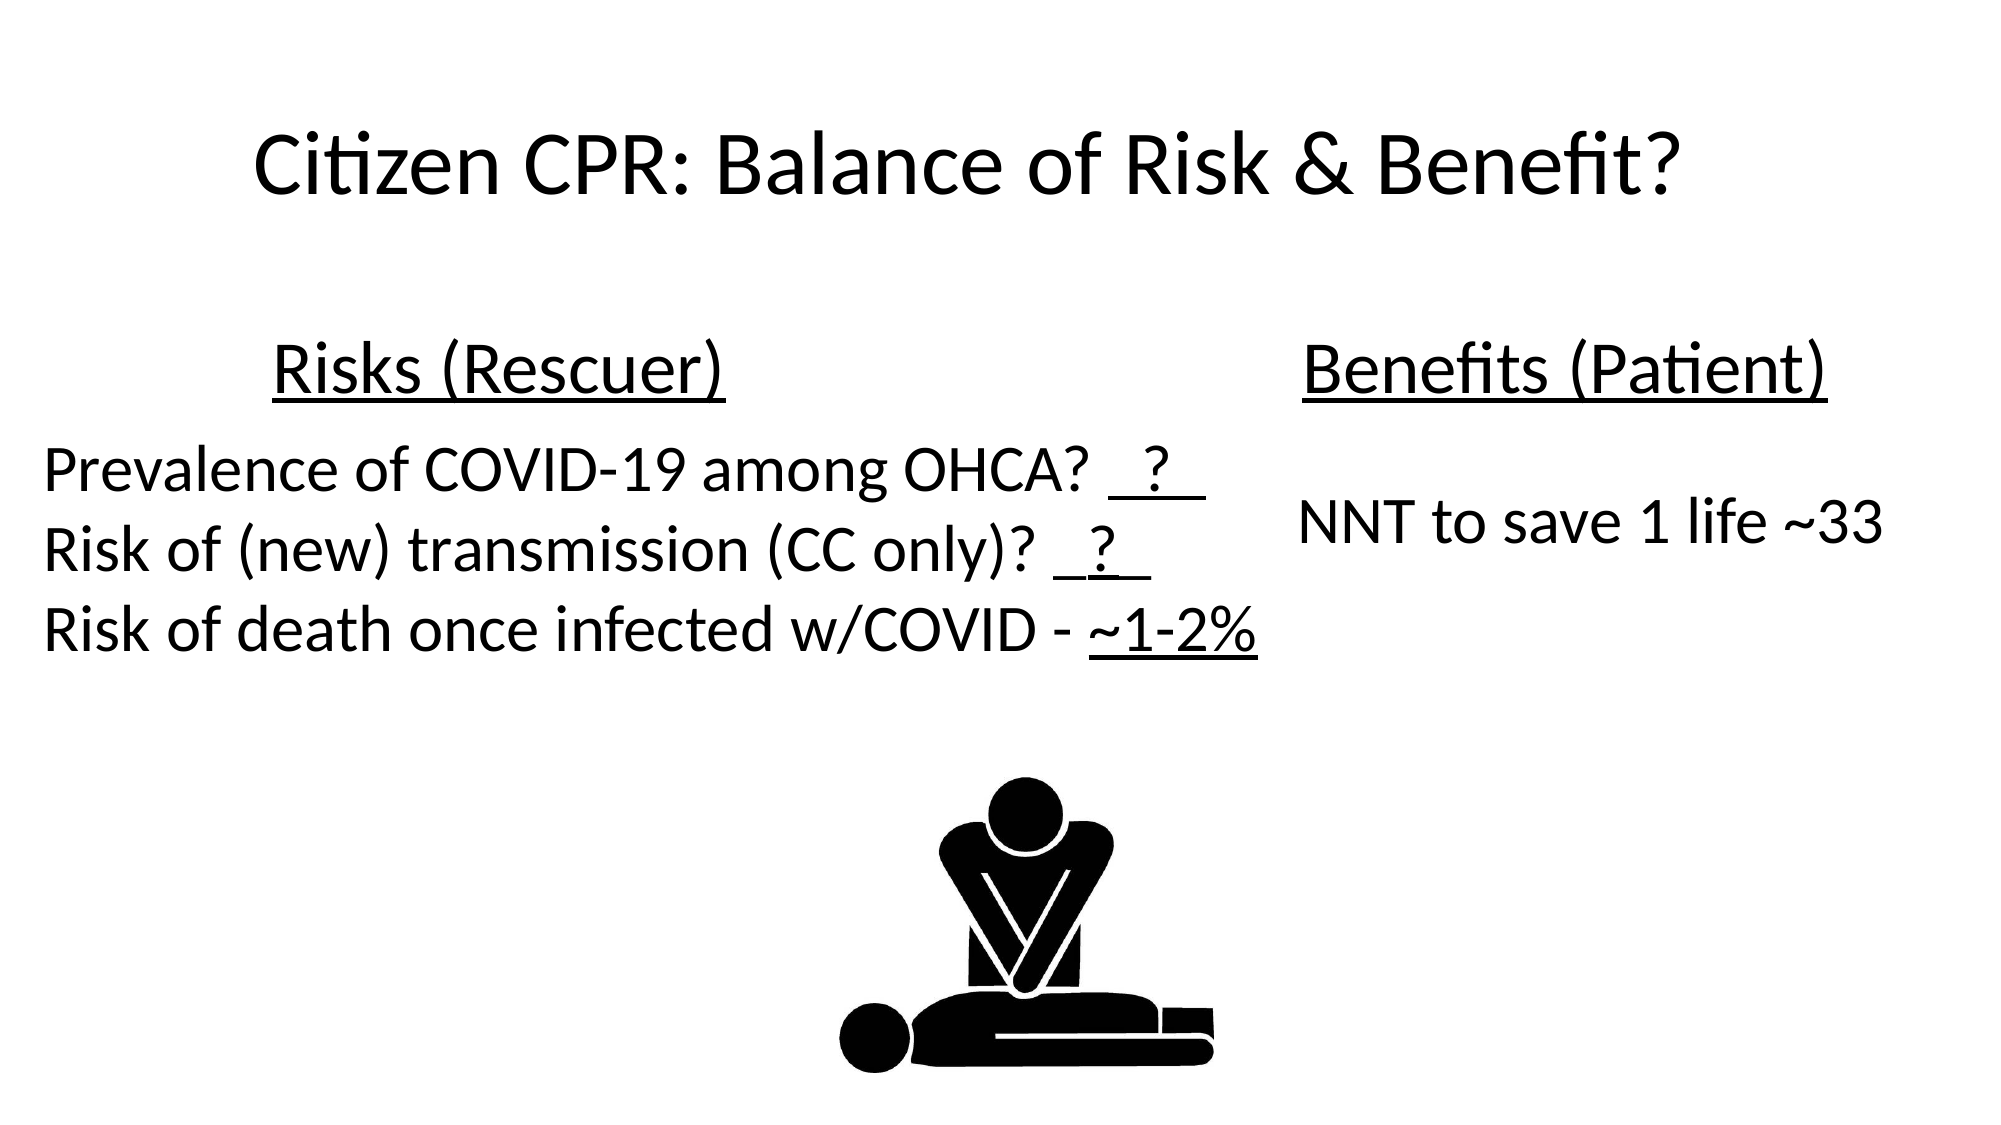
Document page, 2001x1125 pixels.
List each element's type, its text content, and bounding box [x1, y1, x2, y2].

text_box Benefits (Patient) [1287, 311, 2000, 416]
text_box Prevalence of COVID-19 among OHCA? _?_ Risk of (new) transmission (CC only)? _?_ Risk of death once infected w/COVID - ~1-2% [28, 417, 1333, 672]
text_box NNT to save 1 life ~33 [1282, 469, 1952, 565]
text_box Risks (Rescuer) [257, 311, 1027, 416]
text_box Citizen CPR: Balance of Risk & Benefit? [239, 95, 1783, 221]
picture [839, 777, 1214, 1073]
